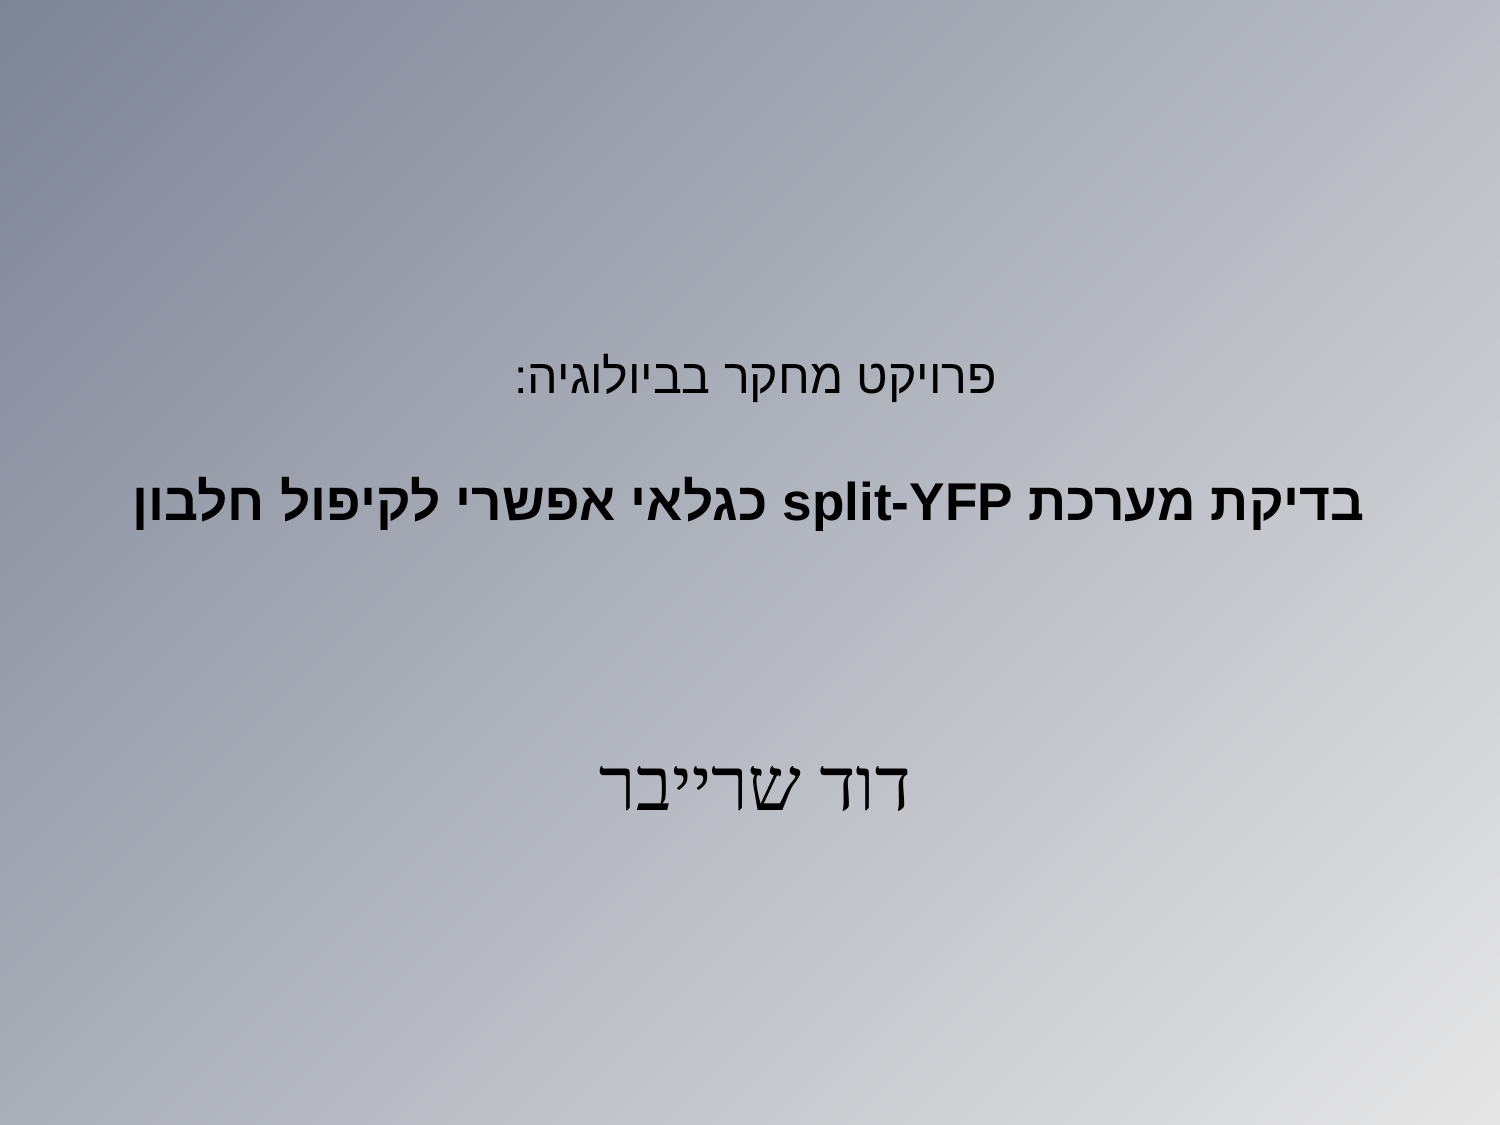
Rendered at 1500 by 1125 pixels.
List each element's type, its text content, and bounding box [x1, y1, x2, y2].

title פרויקט מחקר בביולוגיה: בדיקת מערכת split-YFP כגלאי אפשרי לקיפול חלבון [112, 243, 1400, 634]
subtitle דוד שרייבר [230, 727, 1281, 957]
